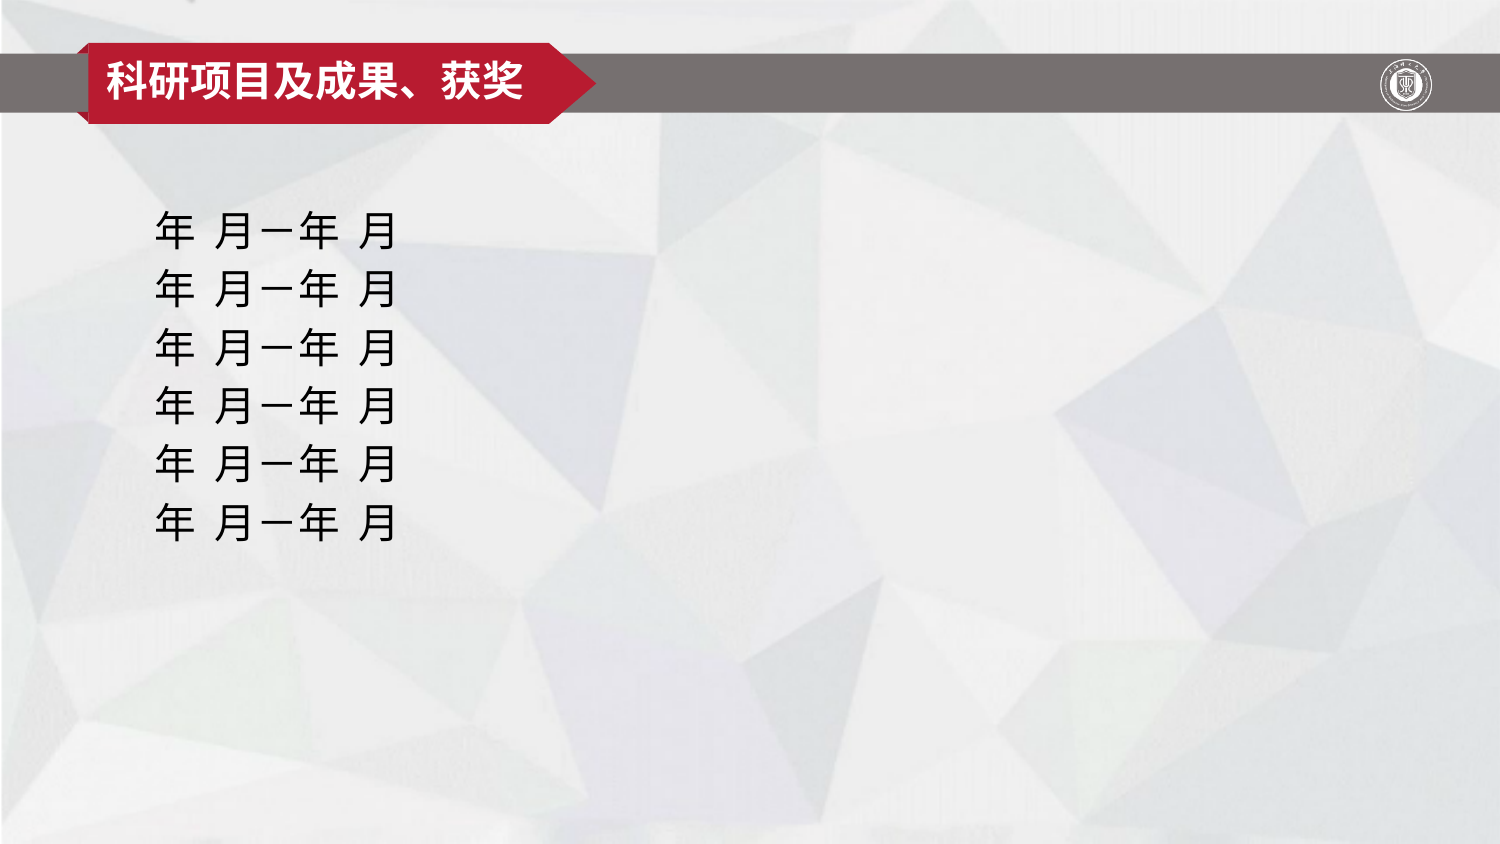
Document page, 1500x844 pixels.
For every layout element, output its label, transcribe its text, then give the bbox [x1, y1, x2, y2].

text_box 年 月－年 月 年 月－年 月 年 月－年 月 年 月－年 月 年 月－年 月 年 月－年 月 [64, 197, 1415, 755]
text_box 科研项目及成果、获奖 [91, 47, 632, 113]
picture [0, 0, 1500, 844]
